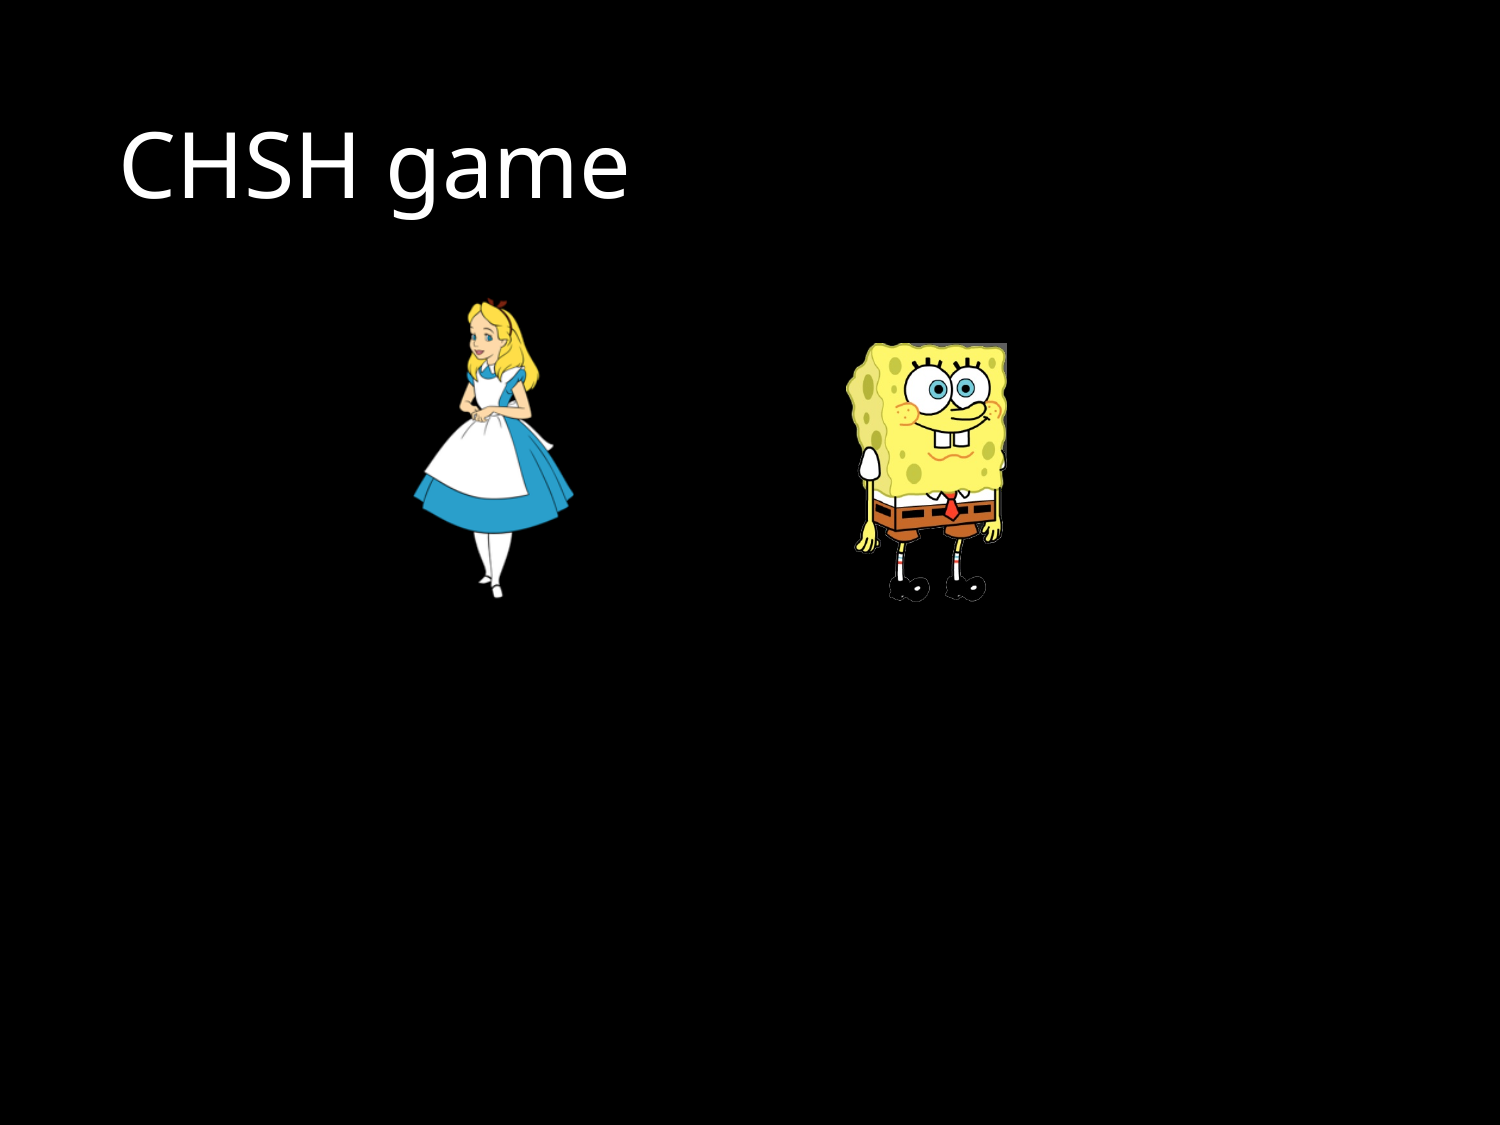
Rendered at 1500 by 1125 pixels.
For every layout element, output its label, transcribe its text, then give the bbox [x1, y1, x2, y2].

picture [846, 343, 1007, 602]
picture [413, 297, 574, 602]
title CHSH game [103, 59, 1397, 278]
